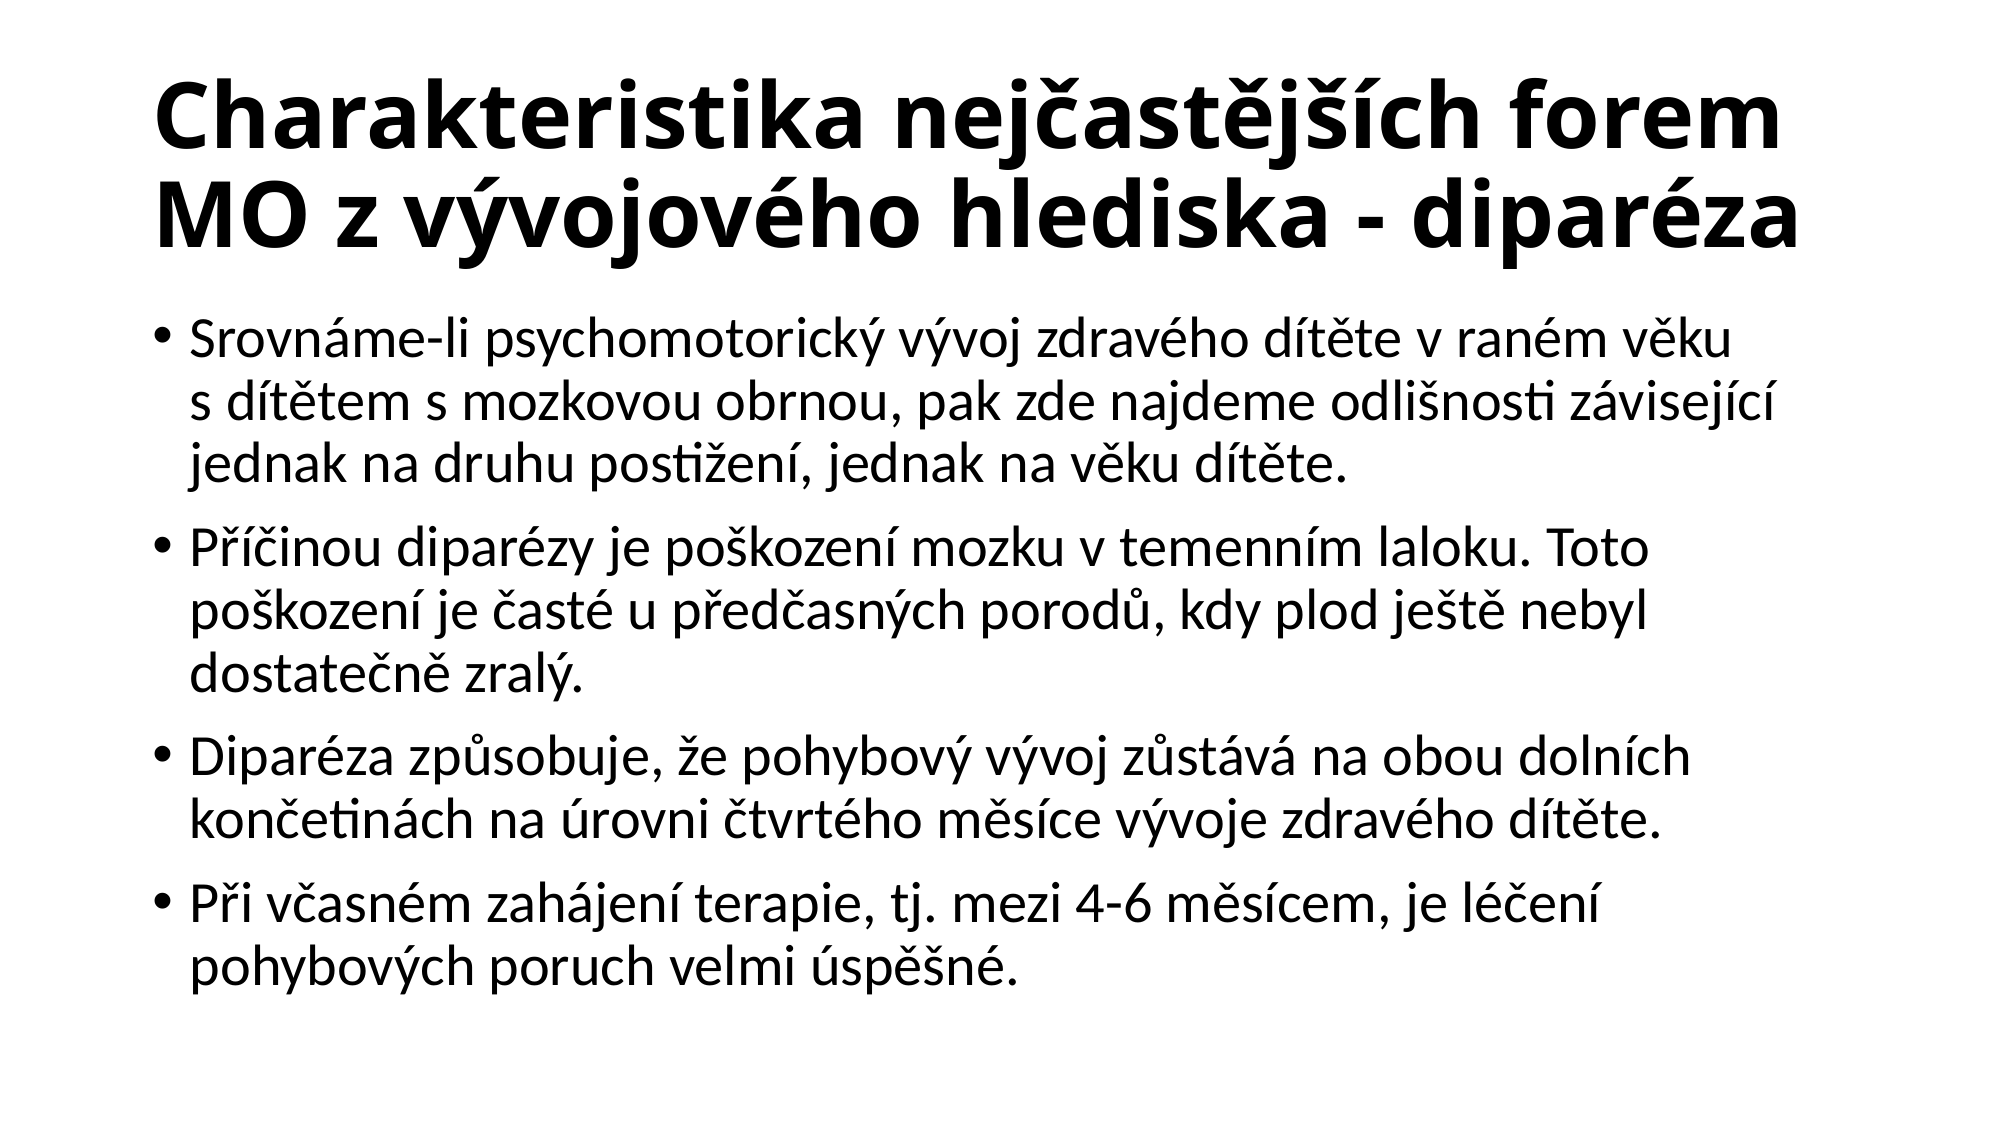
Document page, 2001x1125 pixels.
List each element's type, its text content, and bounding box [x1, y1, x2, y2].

title Charakteristika nejčastějších forem MO z vývojového hlediska - diparéza [137, 59, 1863, 278]
list Srovnáme-li psychomotorický vývoj zdravého dítěte v raném věku s dítětem s mozkovou obrnou, pak zde najdeme odlišnosti závisející jednak na druhu postižení, jednak na věku dítěte. Příčinou diparézy je poškození mozku v temenním laloku. Toto poškození je časté u předčasných porodů, kdy plod ještě nebyl dostatečně zralý. Diparéza způsobuje, že pohybový vývoj zůstává na obou dolních končetinách na úrovni čtvrtého měsíce vývoje zdravého dítěte. Při včasném zahájení terapie, tj. mezi 4-6 měsícem, je léčení pohybových poruch velmi úspěšné. [137, 299, 1863, 1014]
